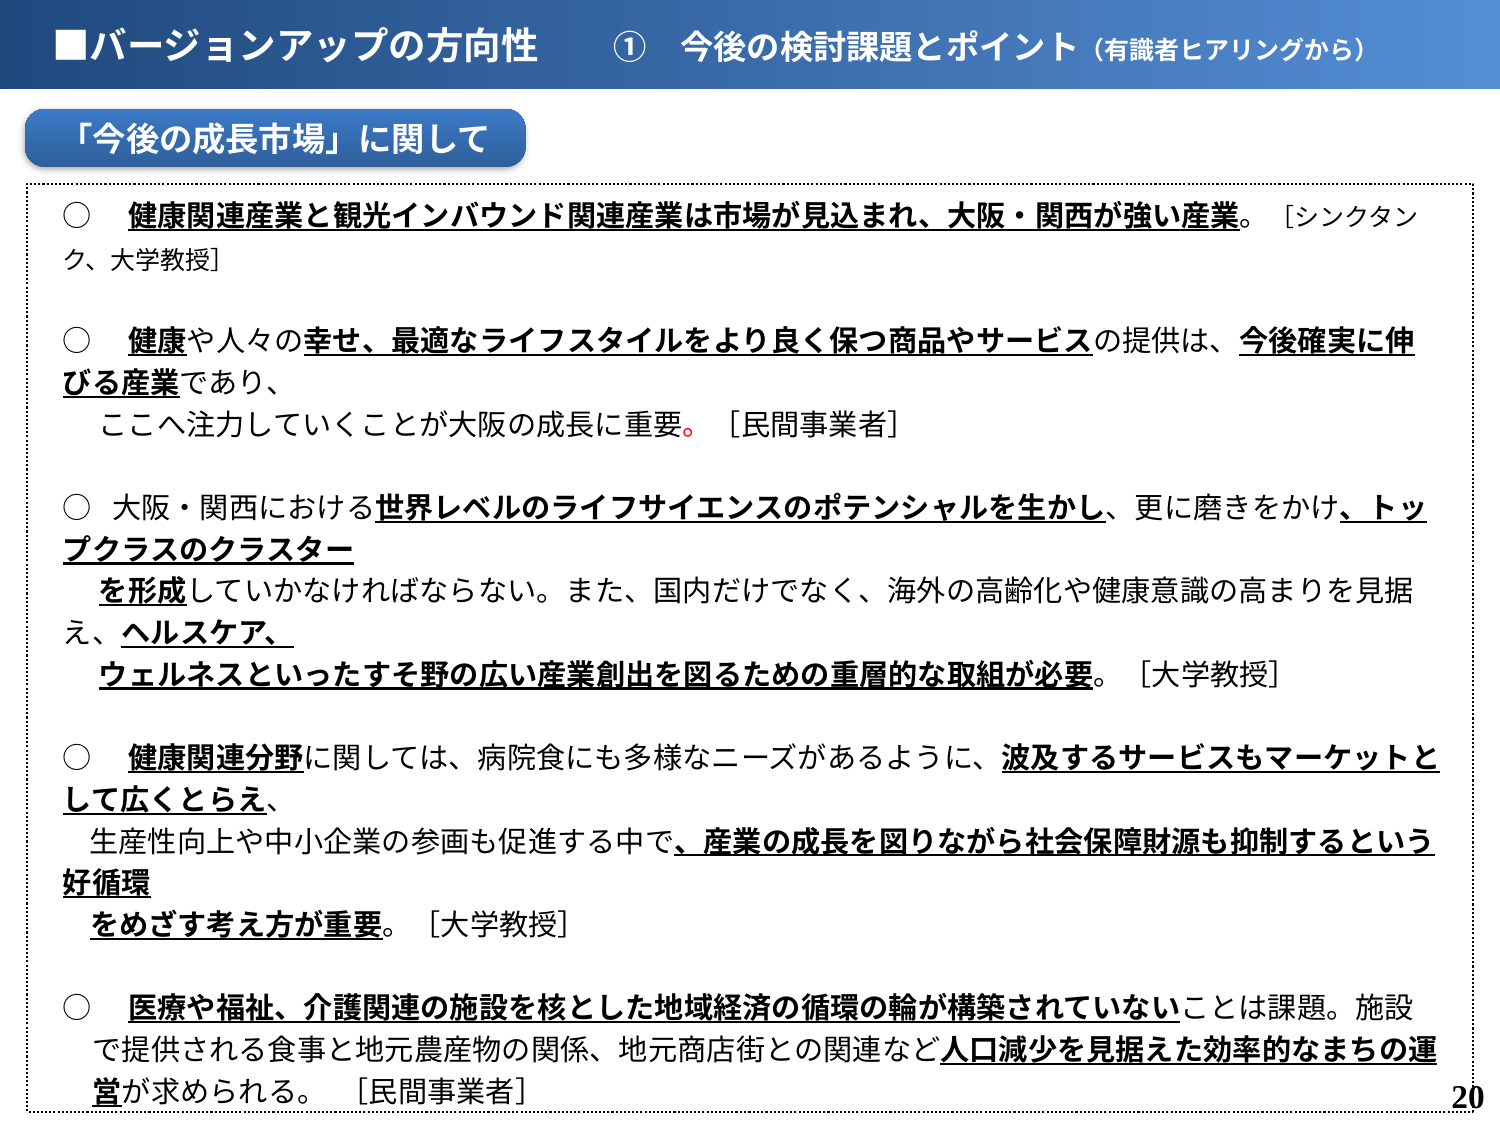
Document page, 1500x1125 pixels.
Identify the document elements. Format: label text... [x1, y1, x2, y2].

text_box [25, 182, 1475, 1114]
slide_number 19 [1149, 1065, 1500, 1125]
text_box 「今後の成長市場」に関して [24, 108, 526, 168]
text_box ■バージョンアップの方向性 ① 今後の検討課題とポイント（有識者ヒアリングから） [0, 0, 1500, 91]
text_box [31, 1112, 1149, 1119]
